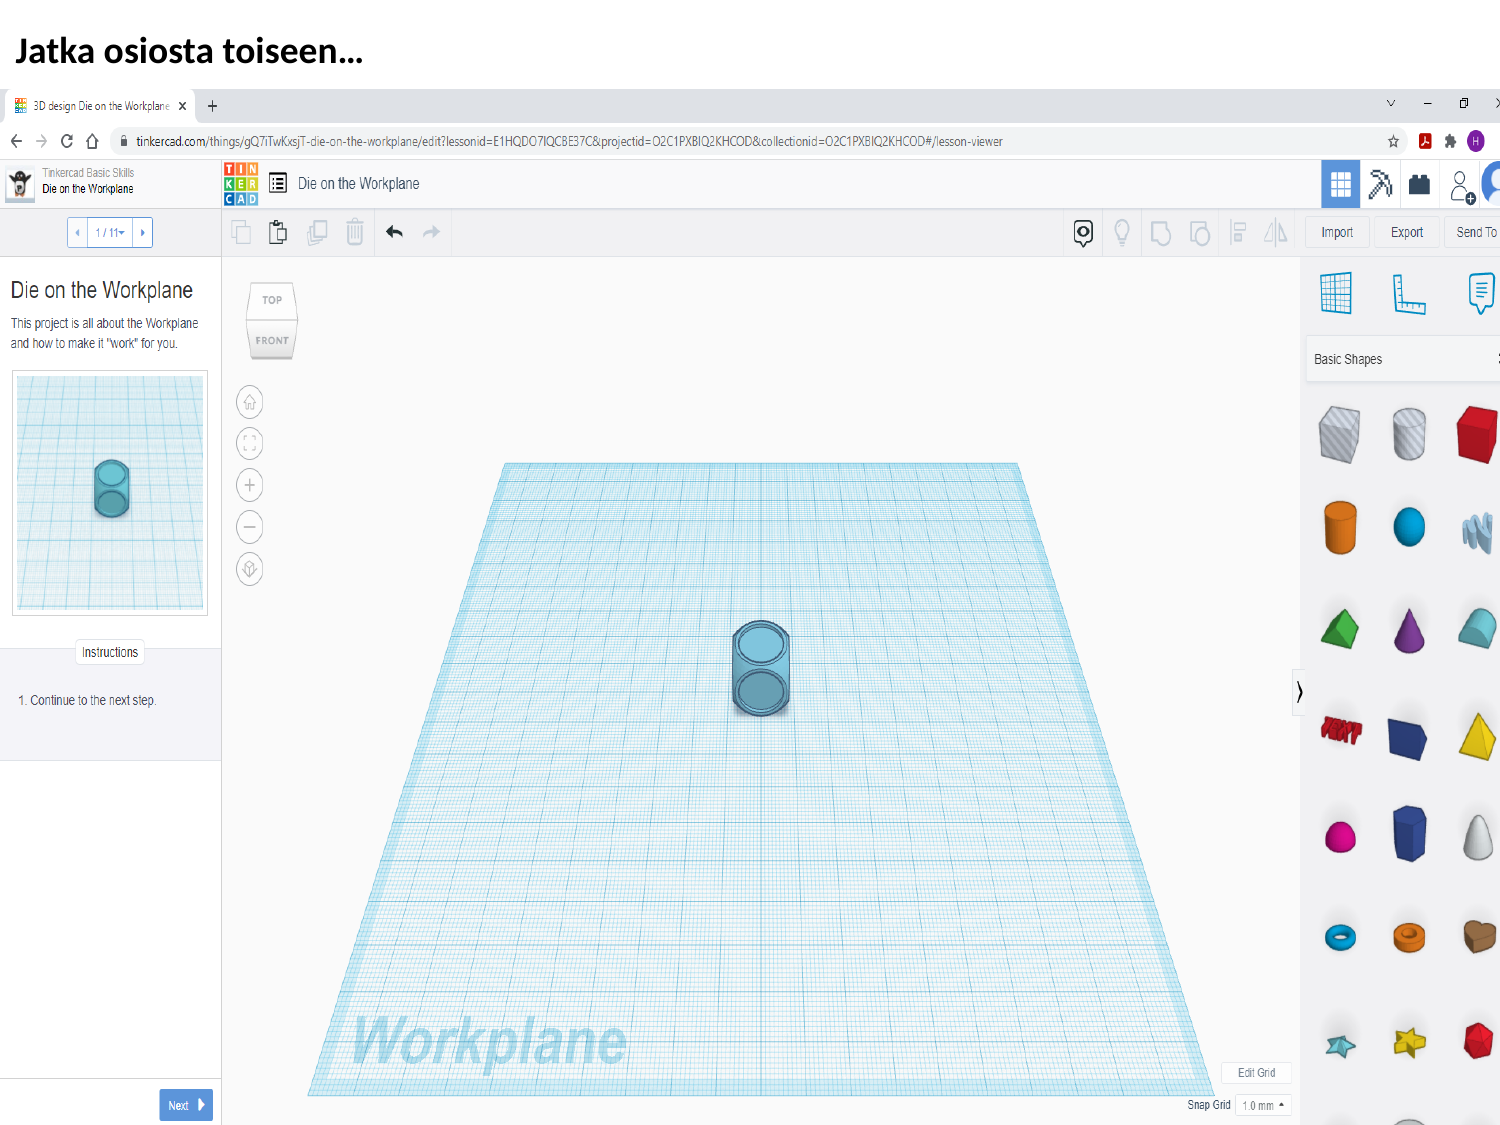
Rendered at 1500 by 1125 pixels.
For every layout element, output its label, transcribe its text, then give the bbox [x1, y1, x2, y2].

picture [0, 89, 1500, 1125]
text_box Jatka osiosta toiseen… [0, 19, 380, 79]
